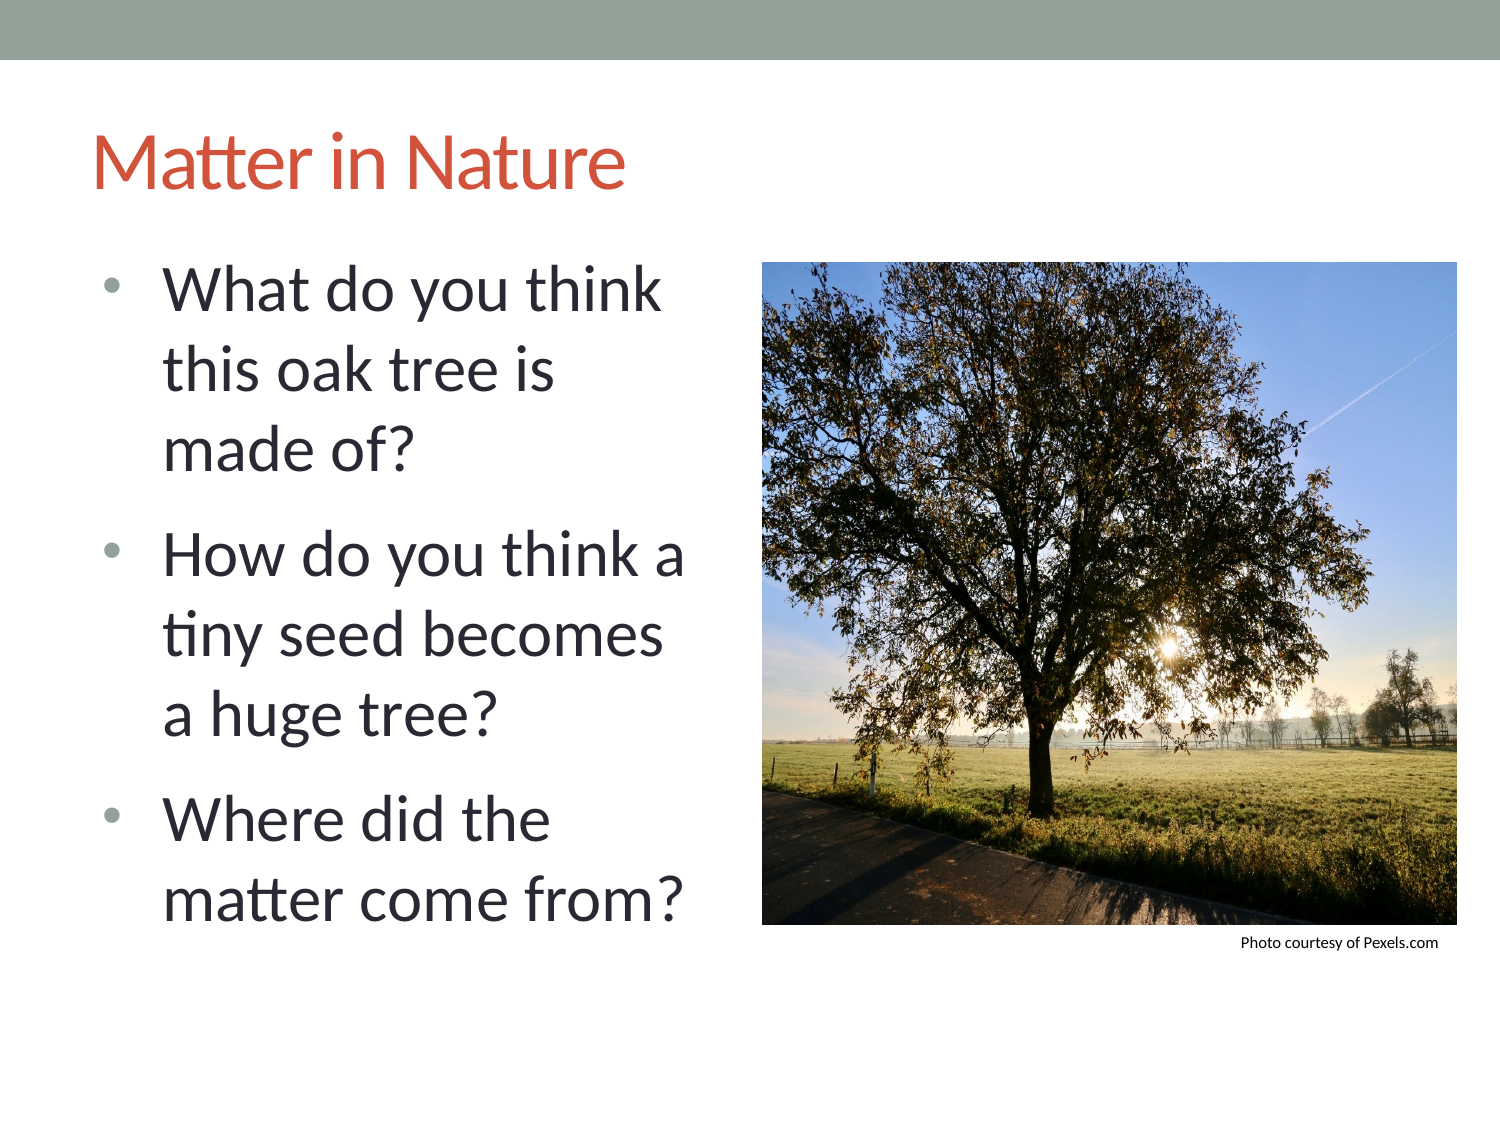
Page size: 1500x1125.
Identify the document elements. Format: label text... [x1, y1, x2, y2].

picture [762, 262, 1457, 926]
list What do you think this oak tree is made of? How do you think a tiny seed becomes a huge tree? Where did the matter come from? [87, 237, 1400, 1075]
title Matter in Nature [75, 75, 1438, 238]
text_box Photo courtesy of Pexels.com [1225, 933, 1454, 960]
